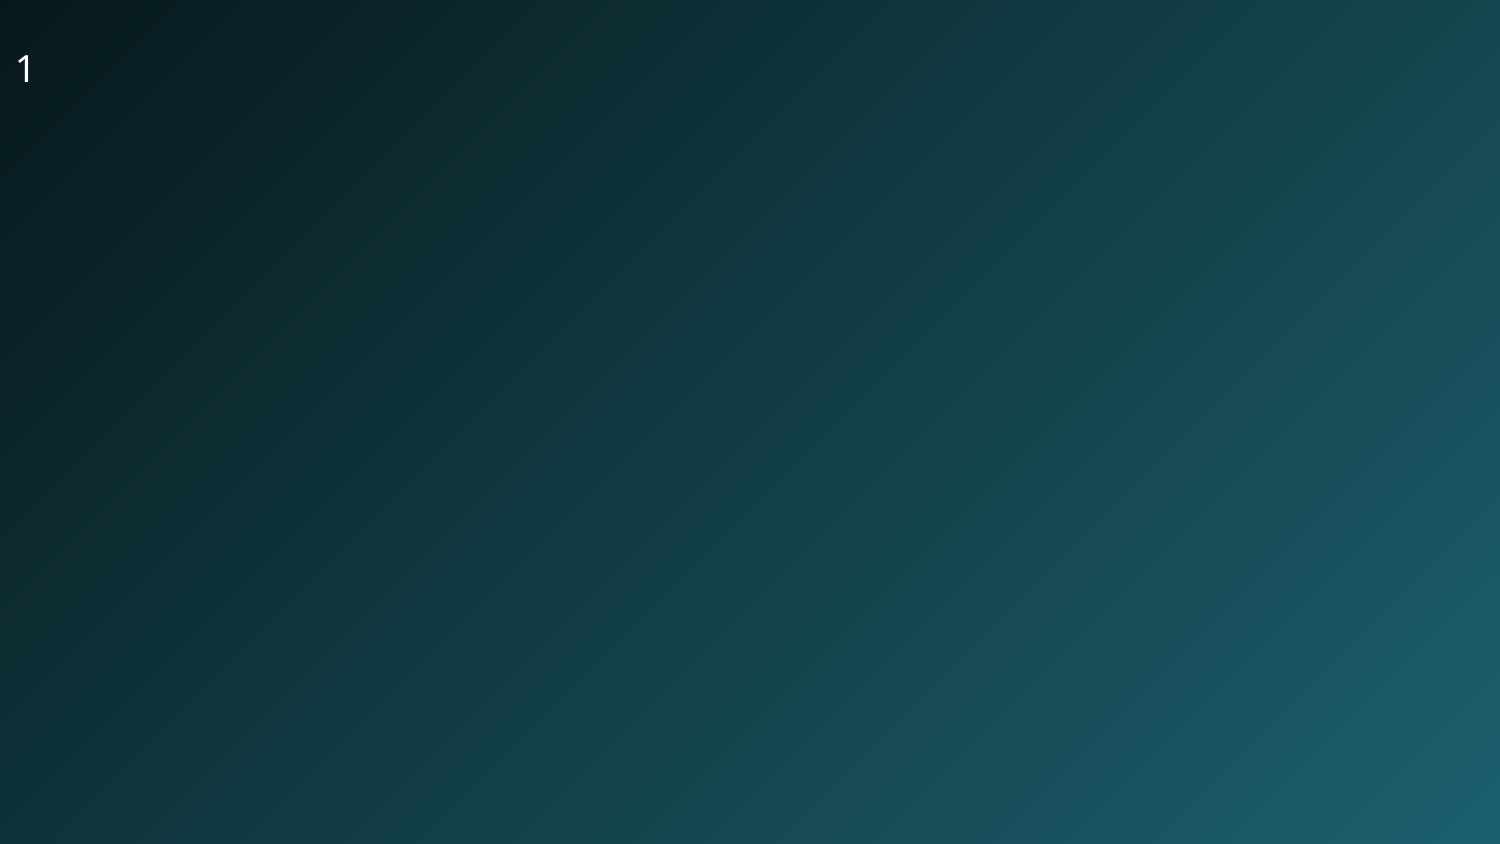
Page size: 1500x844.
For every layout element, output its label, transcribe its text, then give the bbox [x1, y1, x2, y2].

text_box 1 [0, 37, 188, 98]
